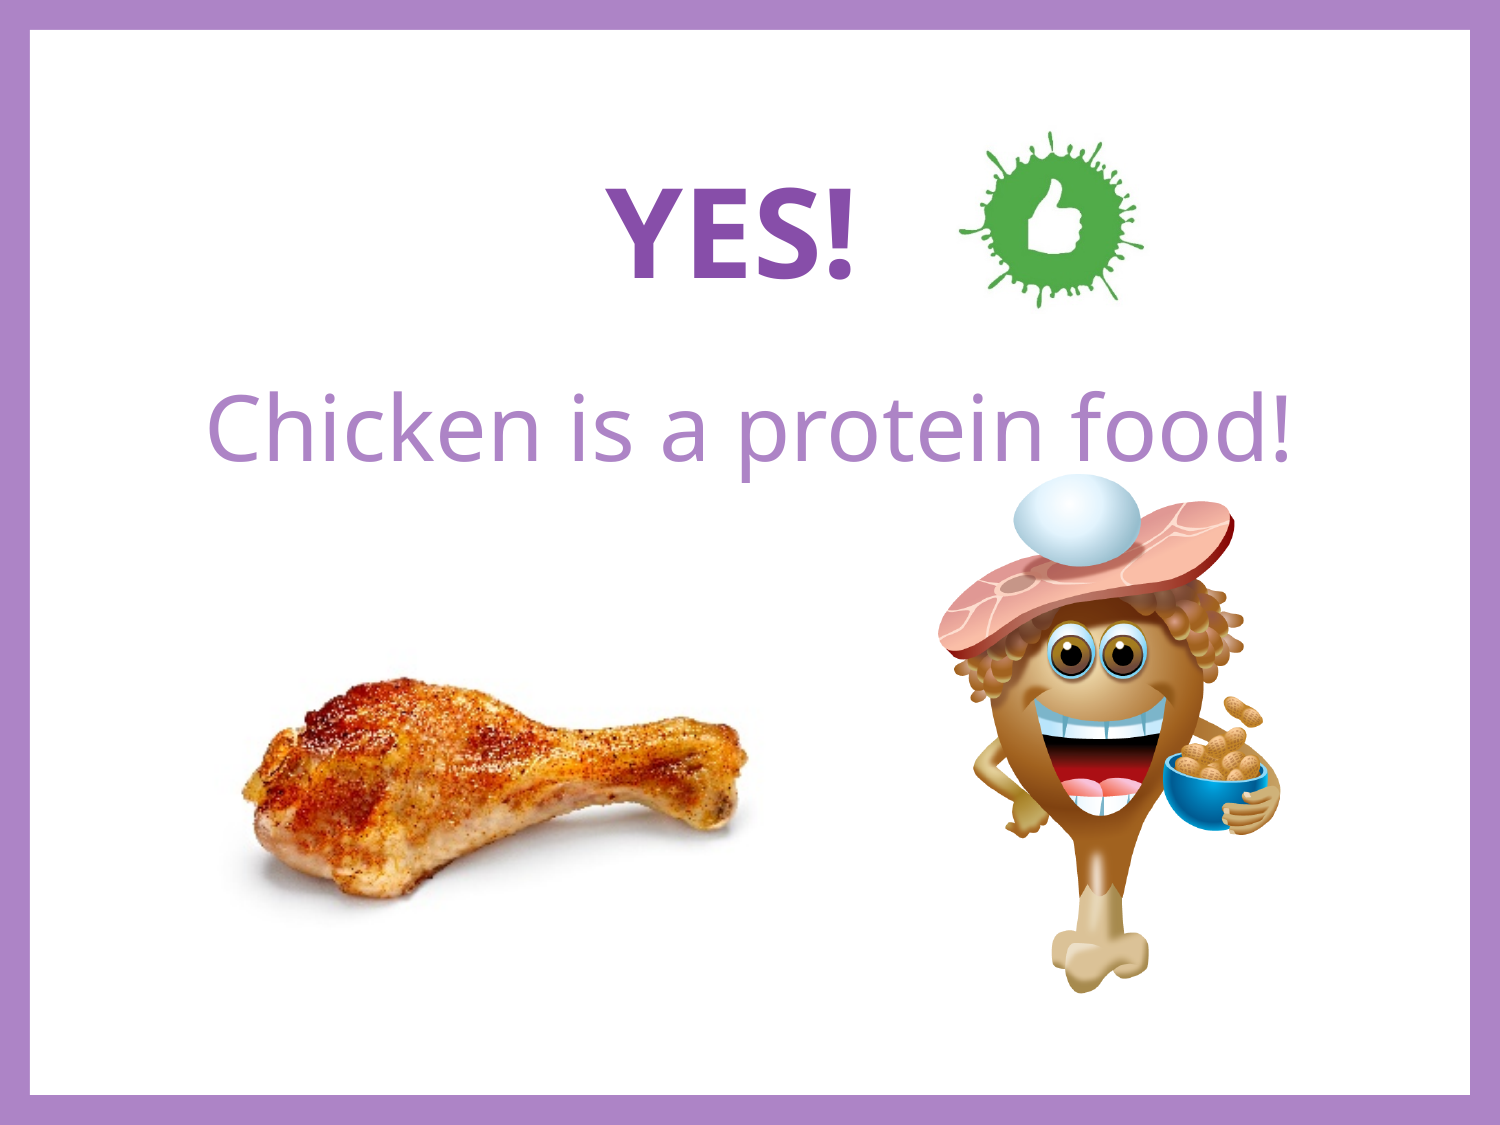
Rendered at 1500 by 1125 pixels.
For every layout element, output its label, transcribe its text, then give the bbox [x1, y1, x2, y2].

title Chicken is a protein food! [137, 0, 1363, 822]
text_box YES! [591, 146, 874, 312]
picture [186, 563, 803, 1027]
picture [955, 124, 1166, 314]
picture [874, 449, 1341, 1009]
